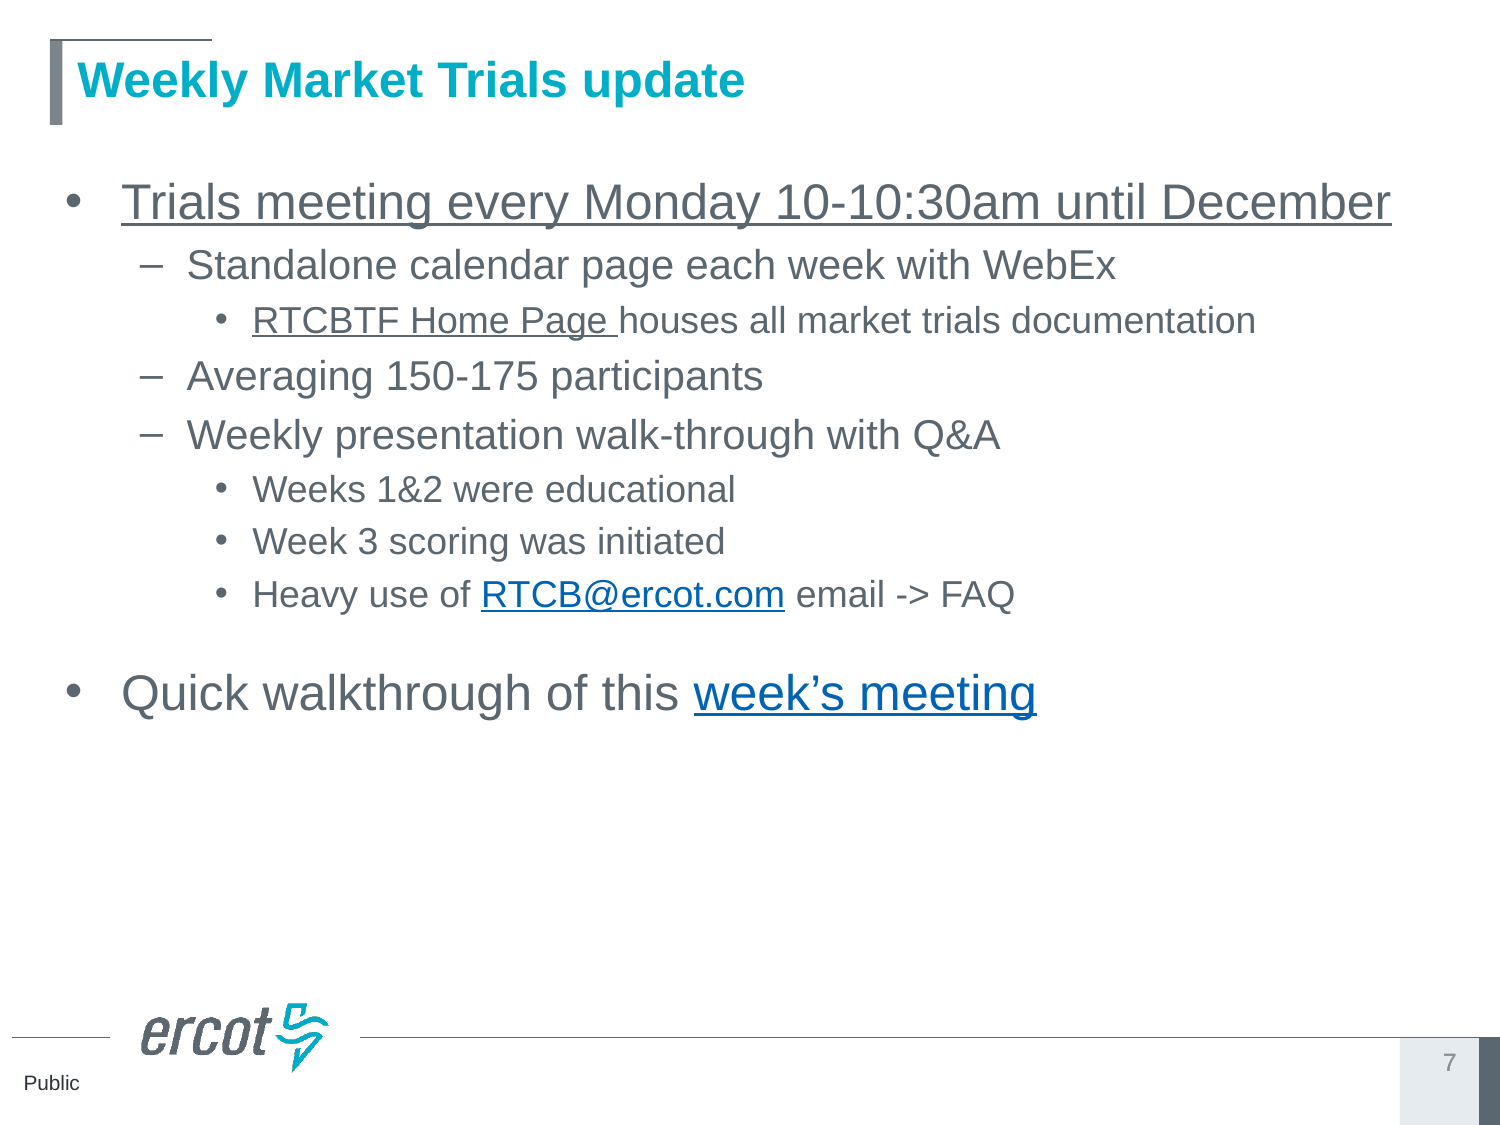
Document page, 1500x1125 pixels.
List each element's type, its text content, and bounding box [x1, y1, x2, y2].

list Trials meeting every Monday 10-10:30am until December Standalone calendar page each week with WebEx RTCBTF Home Page houses all market trials documentation Averaging 150-175 participants Weekly presentation walk-through with Q&A Weeks 1&2 were educational Week 3 scoring was initiated Heavy use of RTCB@ercot.com email -> FAQ Quick walkthrough of this week’s meeting [50, 162, 1450, 1075]
slide_number 7 [1400, 1037, 1500, 1087]
title Weekly Market Trials update [62, 39, 1450, 134]
